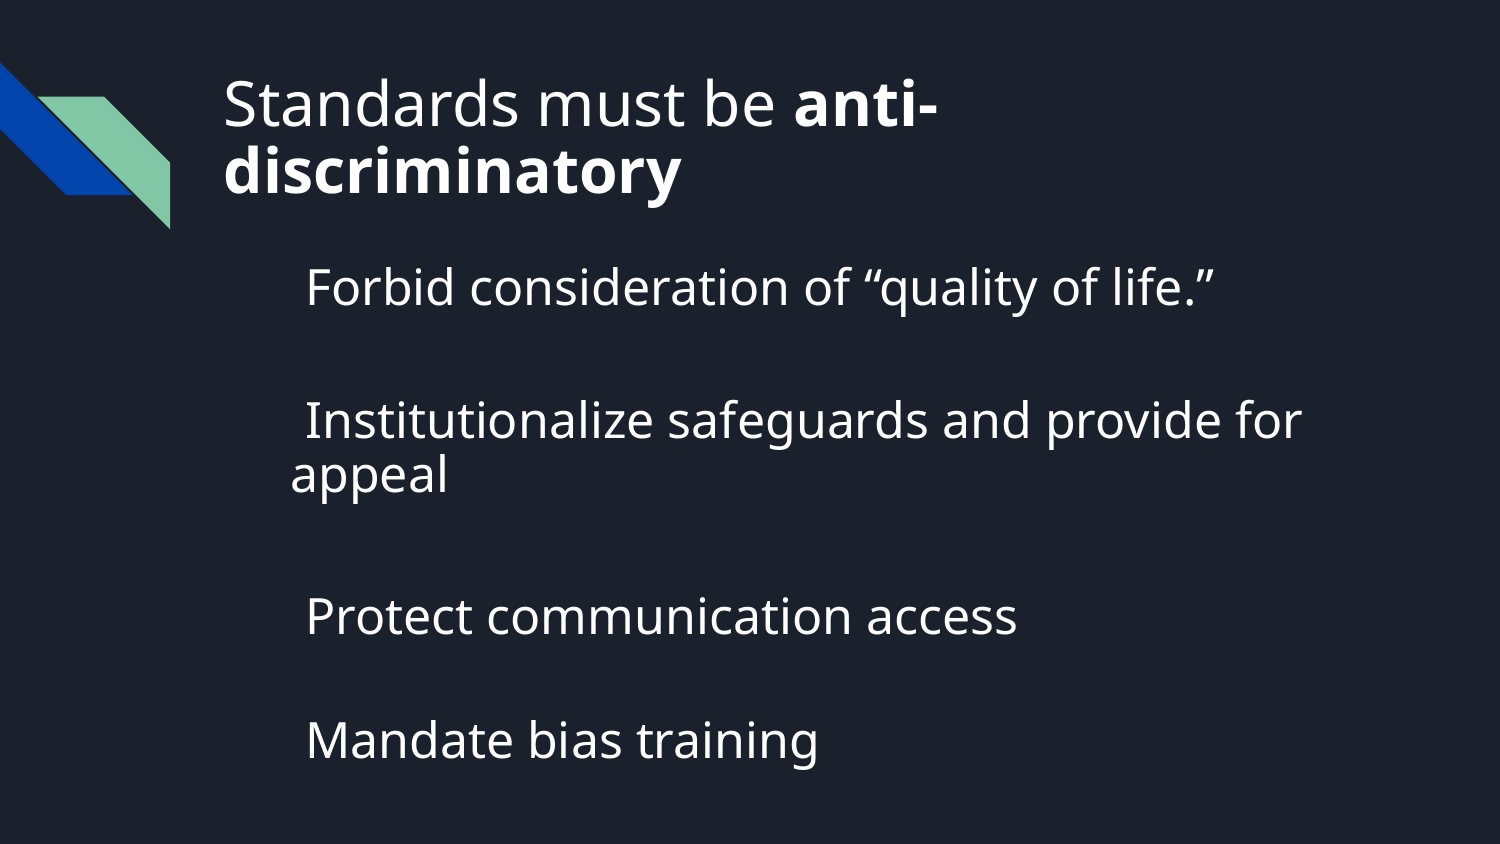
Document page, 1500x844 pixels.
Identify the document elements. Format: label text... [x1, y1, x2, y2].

list Forbid consideration of “quality of life.” Institutionalize safeguards and provide for appeal Protect communication access Mandate bias training [250, 257, 1405, 735]
title Standards must be anti-discriminatory [212, 64, 1368, 215]
